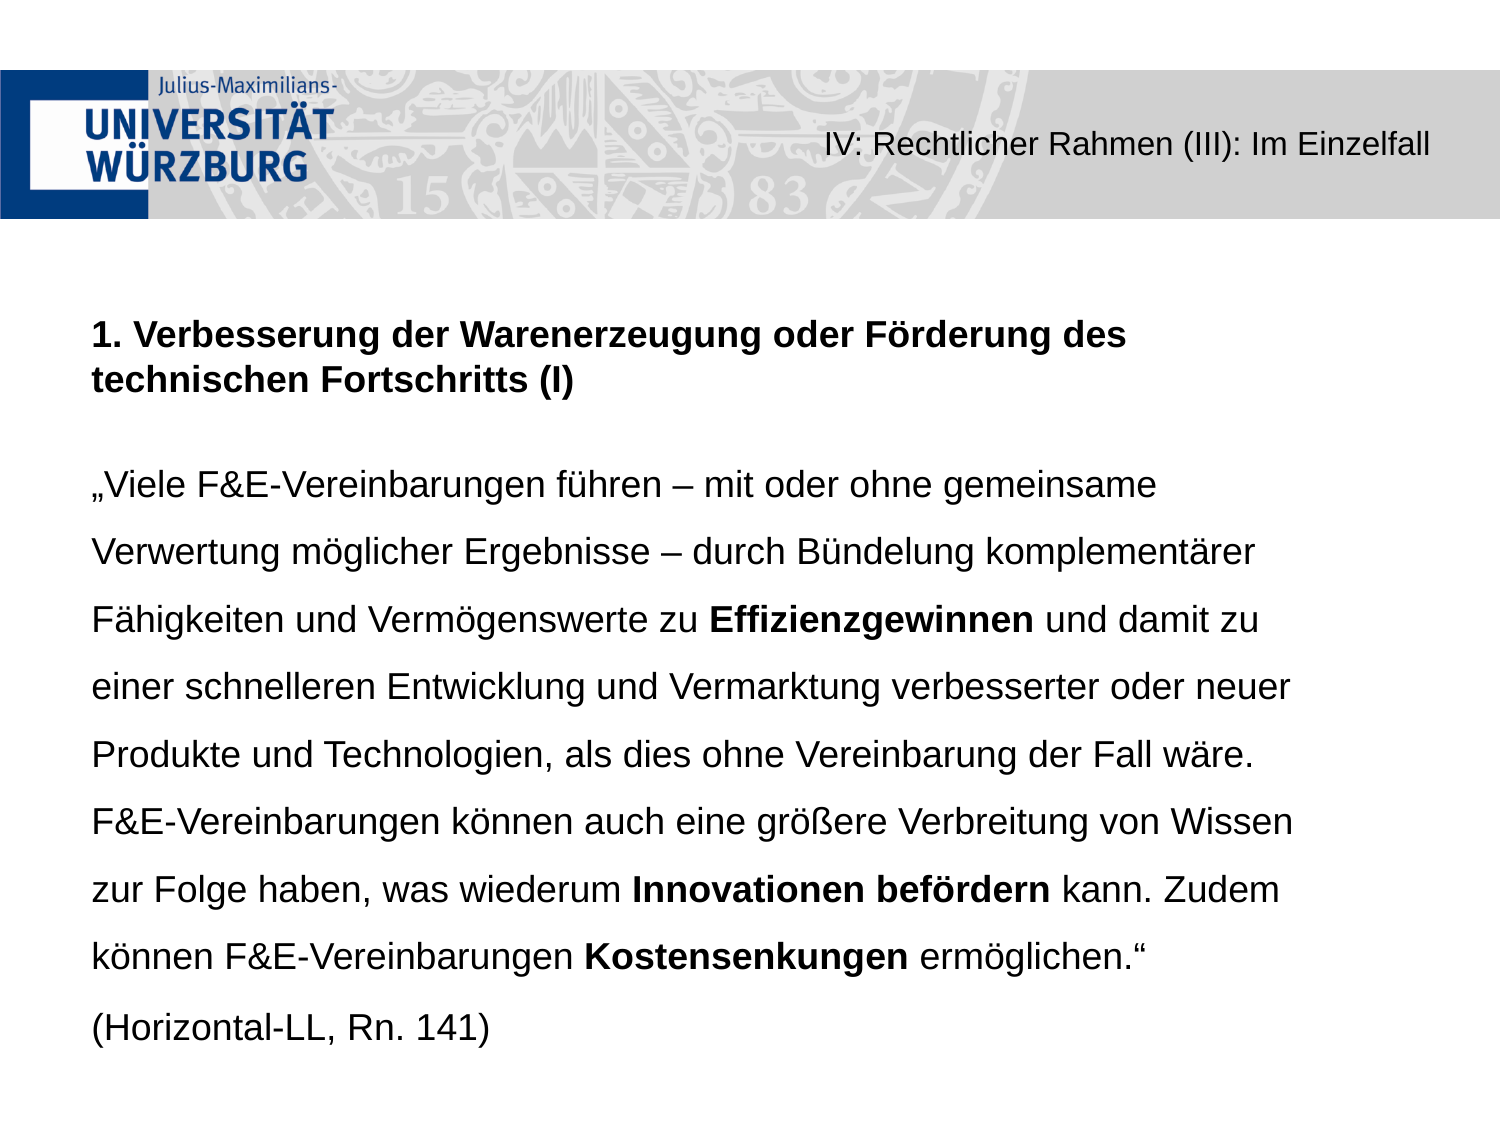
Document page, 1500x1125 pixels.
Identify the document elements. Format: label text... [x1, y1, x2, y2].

picture [0, 70, 1500, 219]
text_box IV: Rechtlicher Rahmen (III): Im Einzelfall [808, 114, 1472, 170]
text_box 1. Verbesserung der Warenerzeugung oder Förderung des technischen Fortschritts (I) „Viele F&E-Vereinbarungen führen – mit oder ohne gemeinsame Verwertung möglicher Ergebnisse – durch Bündelung komplementärer Fähigkeiten und Vermögenswerte zu Effizienzgewinnen und damit zu einer schnelleren Entwicklung und Vermarktung verbesserter oder neuer Produkte und Technologien, als dies ohne Vereinbarung der Fall wäre. F&E-Vereinbarungen können auch eine größere Verbreitung von Wissen zur Folge haben, was wiederum Innovationen befördern kann. Zudem können F&E-Vereinbarungen Kostensenkungen ermöglichen.“ (Horizontal-LL, Rn. 141) [76, 302, 1317, 1055]
